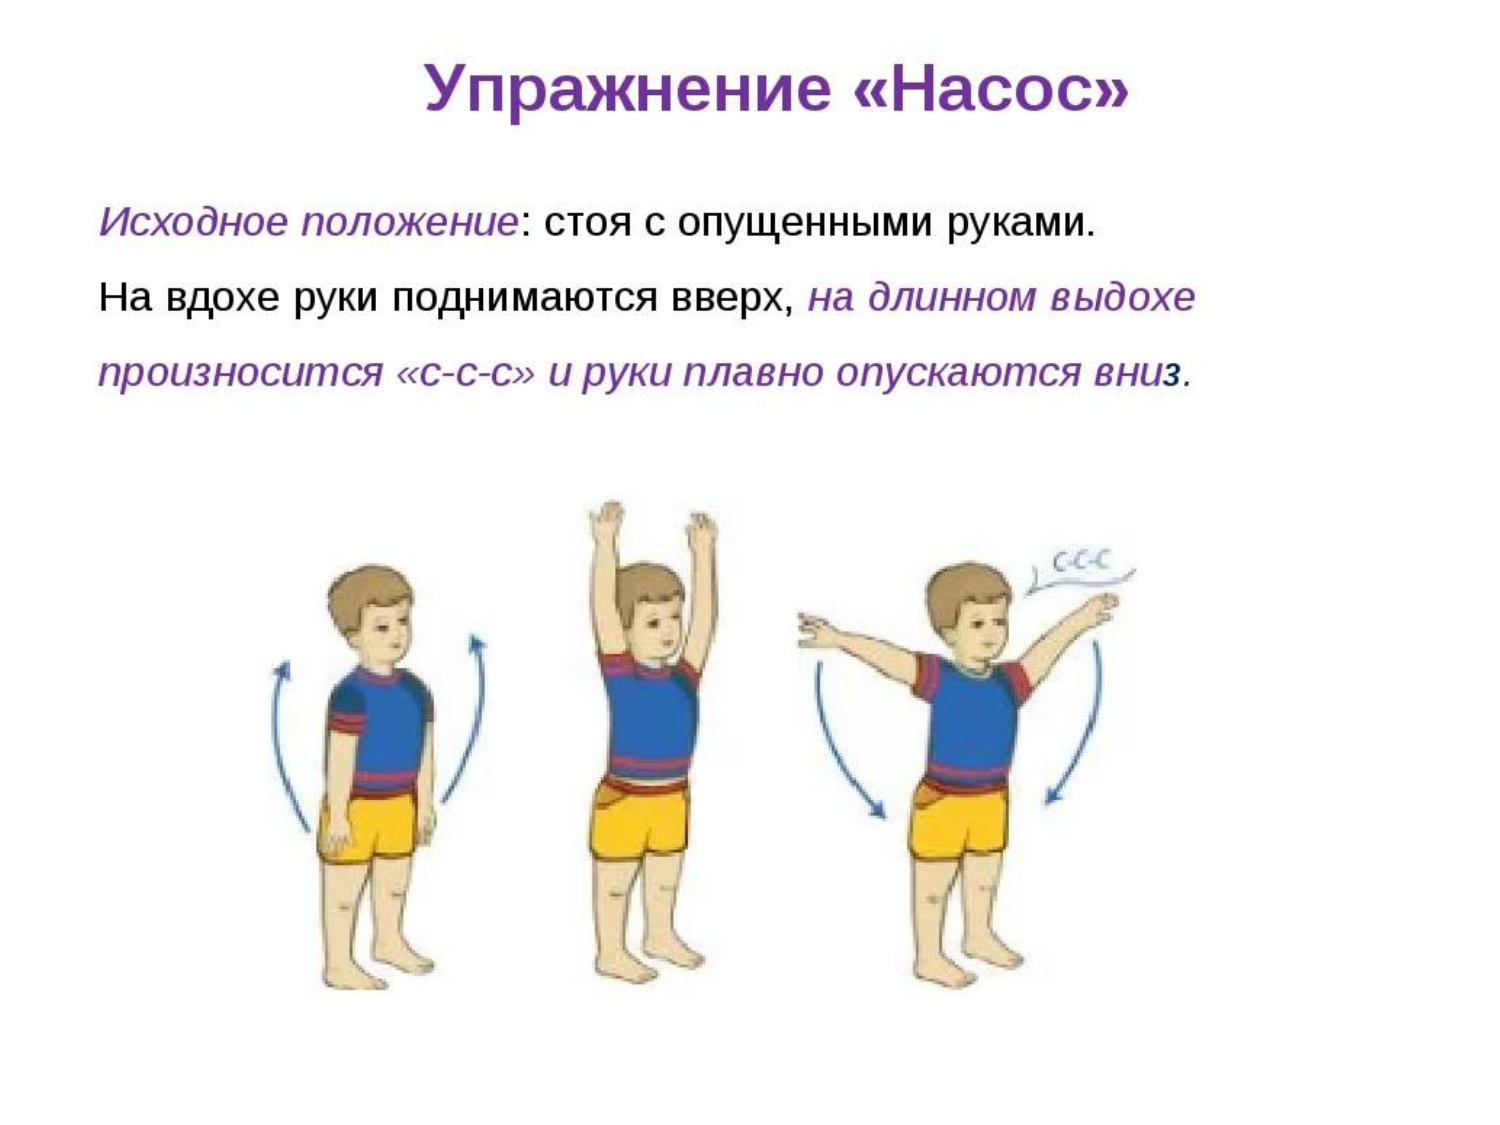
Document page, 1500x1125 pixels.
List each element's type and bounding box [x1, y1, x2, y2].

picture [93, 0, 1442, 1125]
